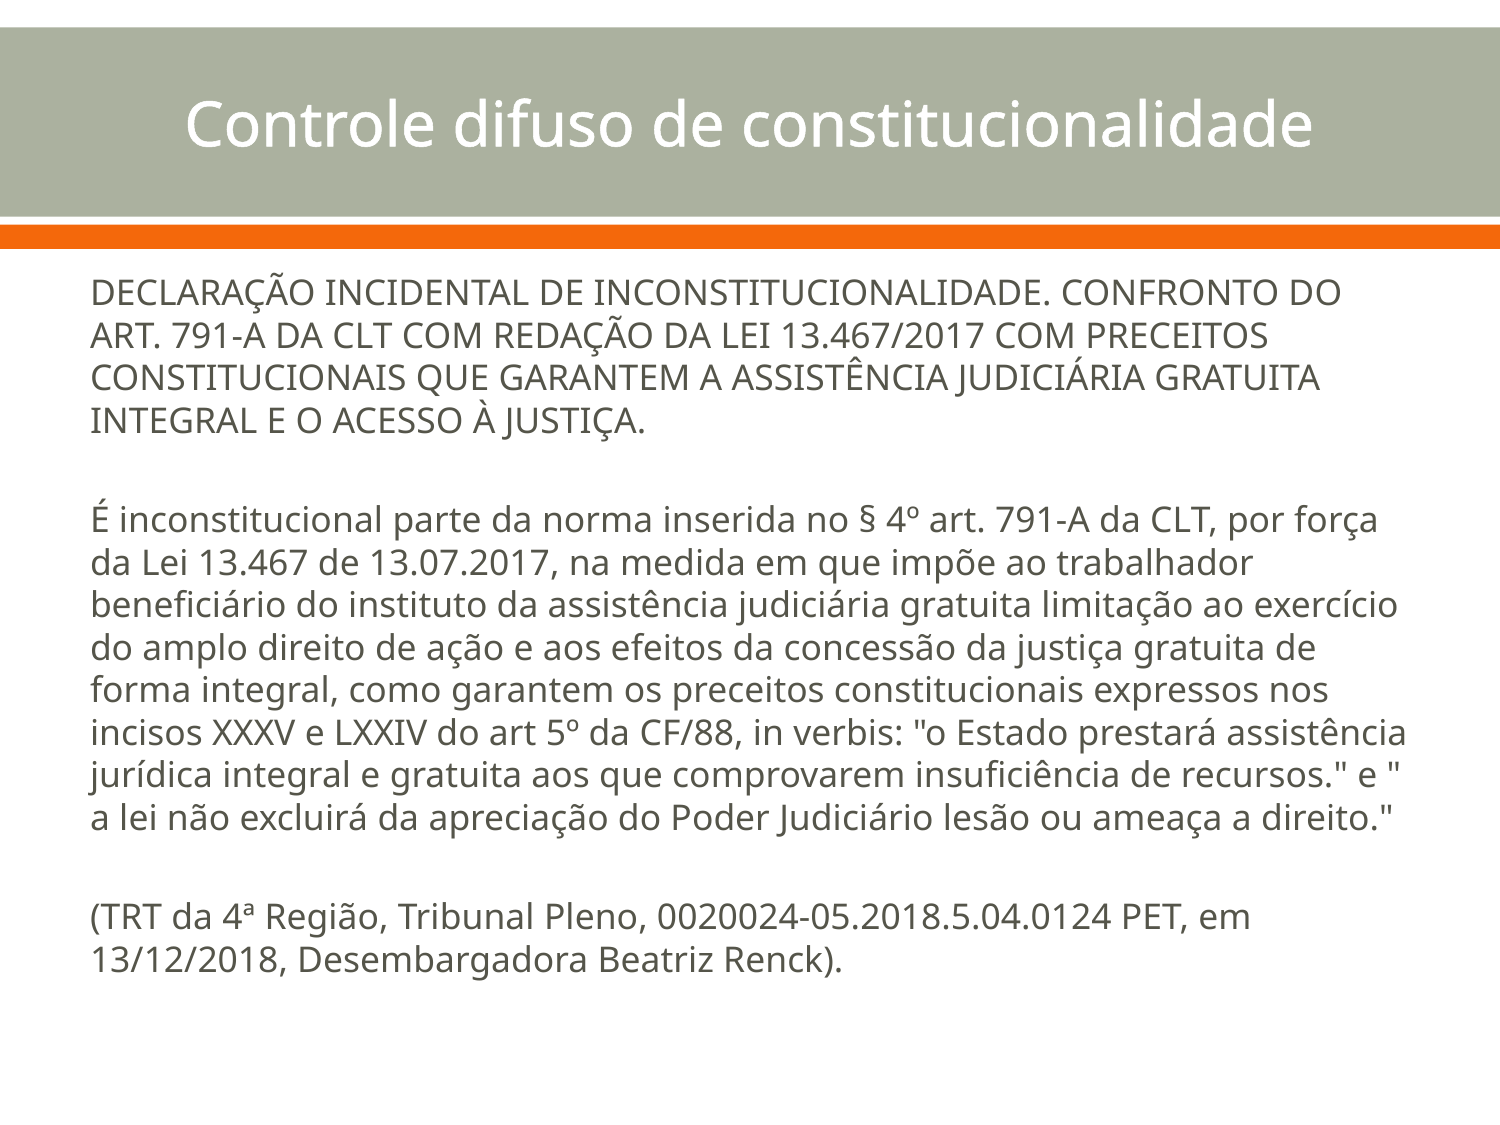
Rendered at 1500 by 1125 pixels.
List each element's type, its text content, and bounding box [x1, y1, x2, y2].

title Controle difuso de constitucionalidade [75, 29, 1425, 213]
list DECLARAÇÃO INCIDENTAL DE INCONSTITUCIONALIDADE. CONFRONTO DO ART. 791-A DA CLT COM REDAÇÃO DA LEI 13.467/2017 COM PRECEITOS CONSTITUCIONAIS QUE GARANTEM A ASSISTÊNCIA JUDICIÁRIA GRATUITA INTEGRAL E O ACESSO À JUSTIÇA. É inconstitucional parte da norma inserida no § 4º art. 791-A da CLT, por força da Lei 13.467 de 13.07.2017, na medida em que impõe ao trabalhador beneficiário do instituto da assistência judiciária gratuita limitação ao exercício do amplo direito de ação e aos efeitos da concessão da justiça gratuita de forma integral, como garantem os preceitos constitucionais expressos nos incisos XXXV e LXXIV do art 5º da CF/88, in verbis: "o Estado prestará assistência jurídica integral e gratuita aos que comprovarem insuficiência de recursos." e " a lei não excluirá da apreciação do Poder Judiciário lesão ou ameaça a direito." (TRT da 4ª Região, Tribunal Pleno, 0020024-05.2018.5.04.0124 PET, em 13/12/2018, Desembargadora Beatriz Renck). [75, 262, 1425, 1005]
